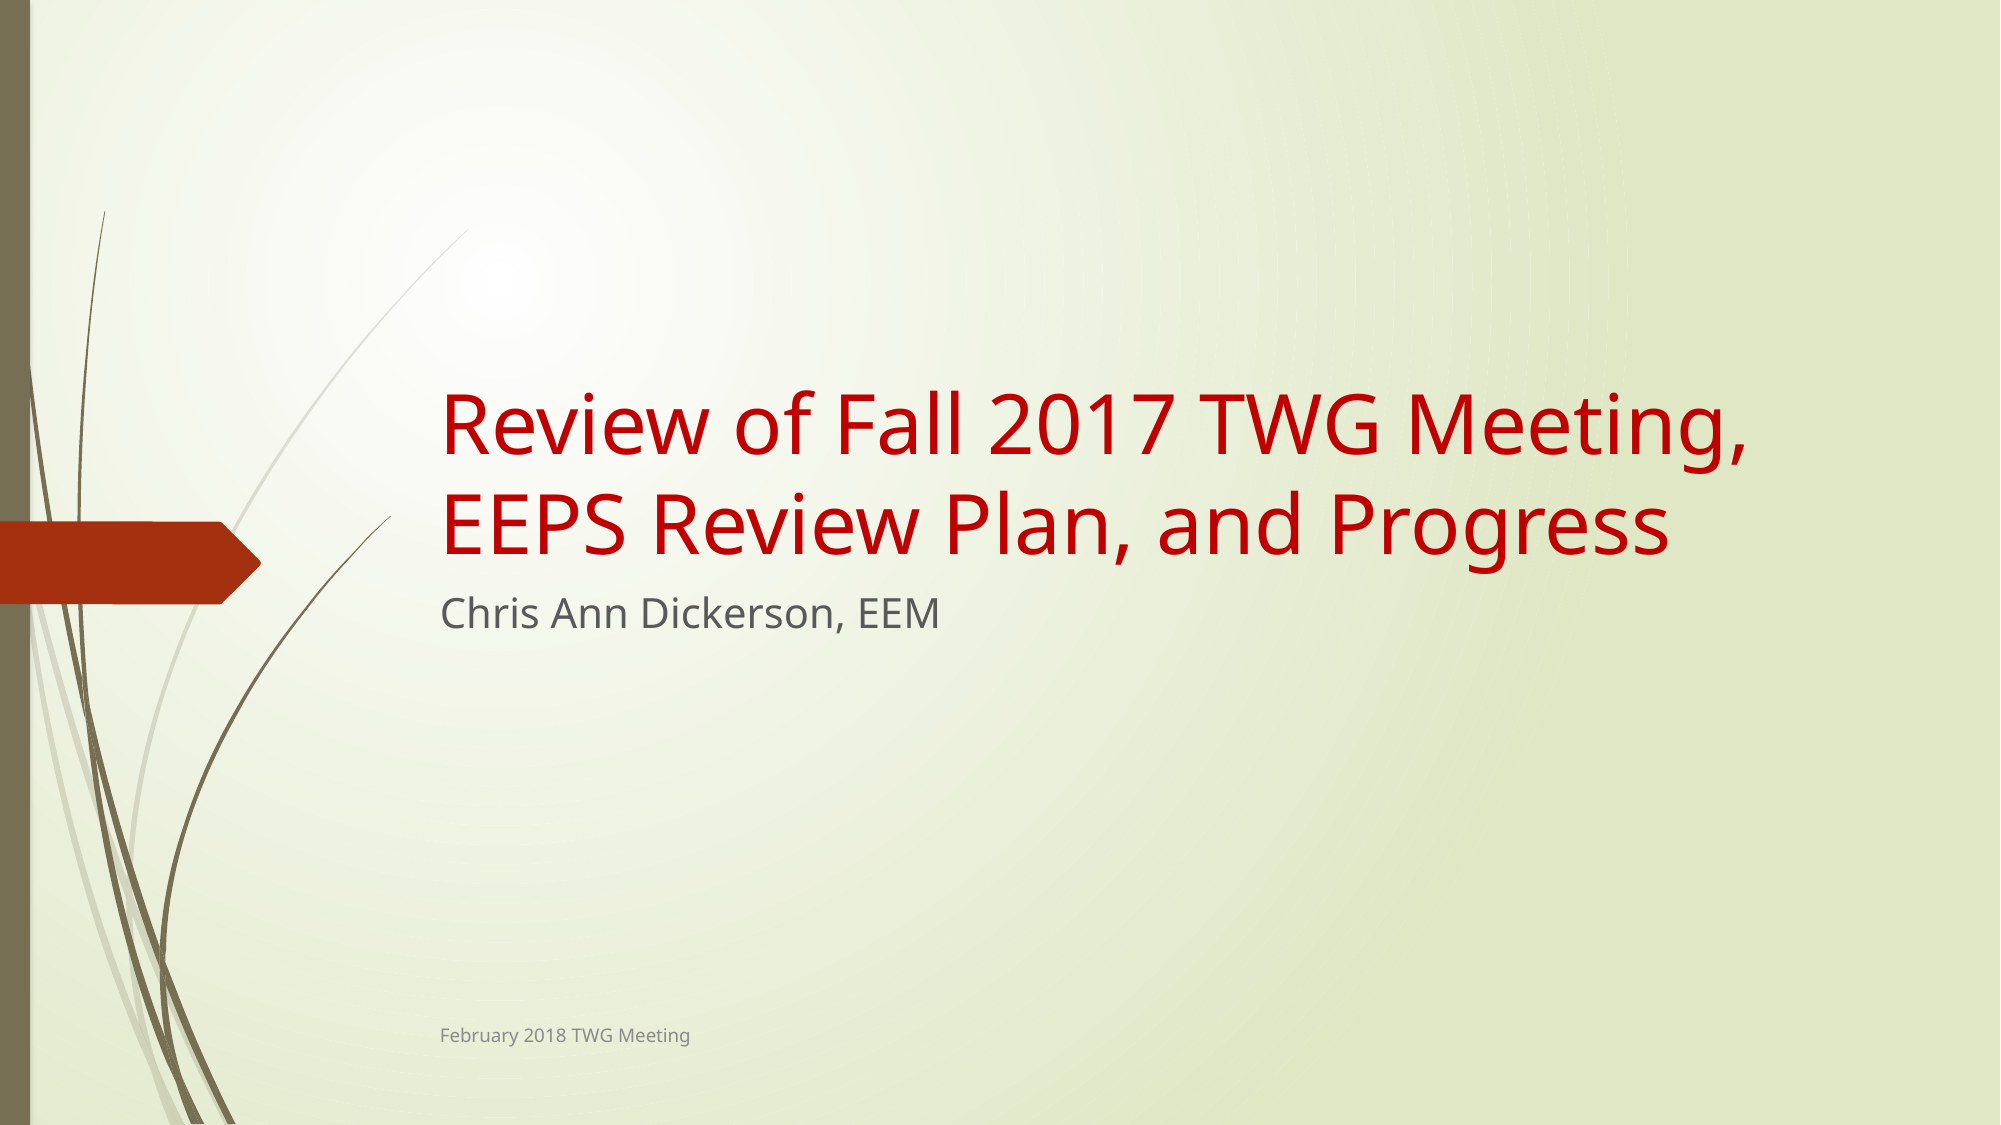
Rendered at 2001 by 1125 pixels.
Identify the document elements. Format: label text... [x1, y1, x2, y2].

footer February 2018 TWG Meeting [424, 1006, 1675, 1067]
list Chris Ann Dickerson, EEM [424, 579, 1888, 721]
title Review of Fall 2017 TWG Meeting, EEPS Review Plan, and Progress [424, 337, 1888, 579]
